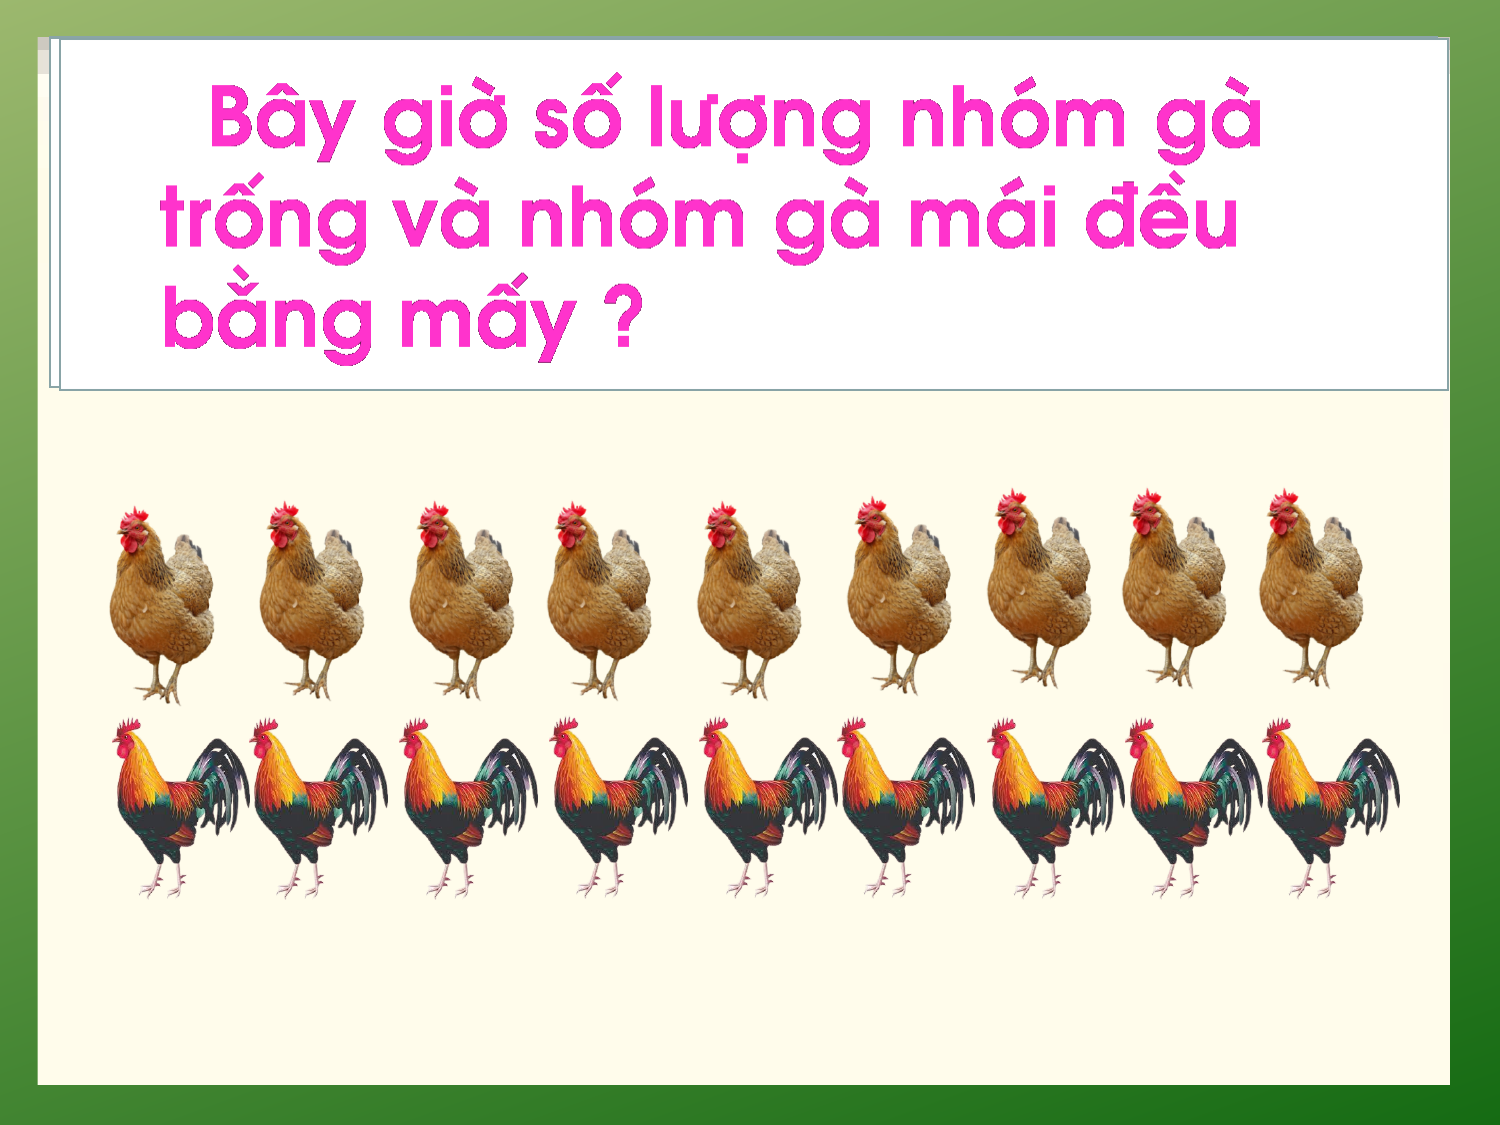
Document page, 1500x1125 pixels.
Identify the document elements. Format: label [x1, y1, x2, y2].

picture [37, 37, 1450, 1085]
text_box [49, 37, 1451, 392]
